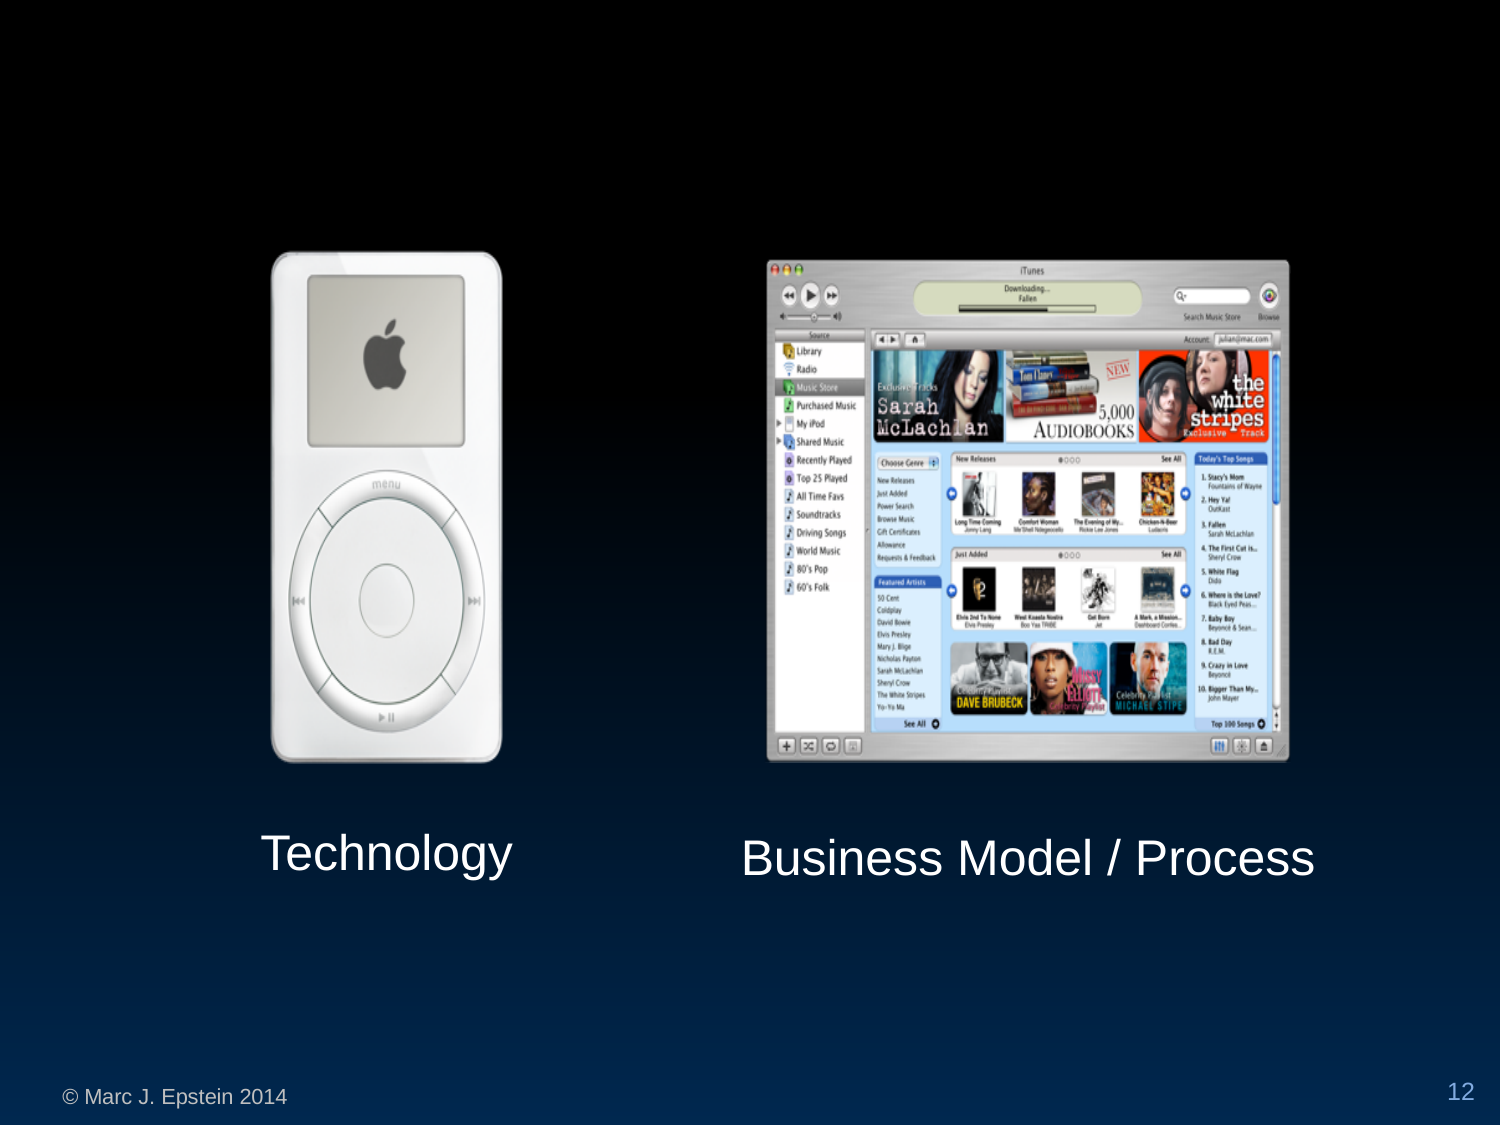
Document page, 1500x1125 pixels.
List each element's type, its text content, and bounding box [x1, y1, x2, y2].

slide_number 12 [1350, 1052, 1475, 1113]
picture [759, 252, 1297, 771]
text_box Technology [84, 820, 689, 1029]
picture [268, 248, 506, 768]
text_box Business Model / Process [726, 825, 1330, 1033]
